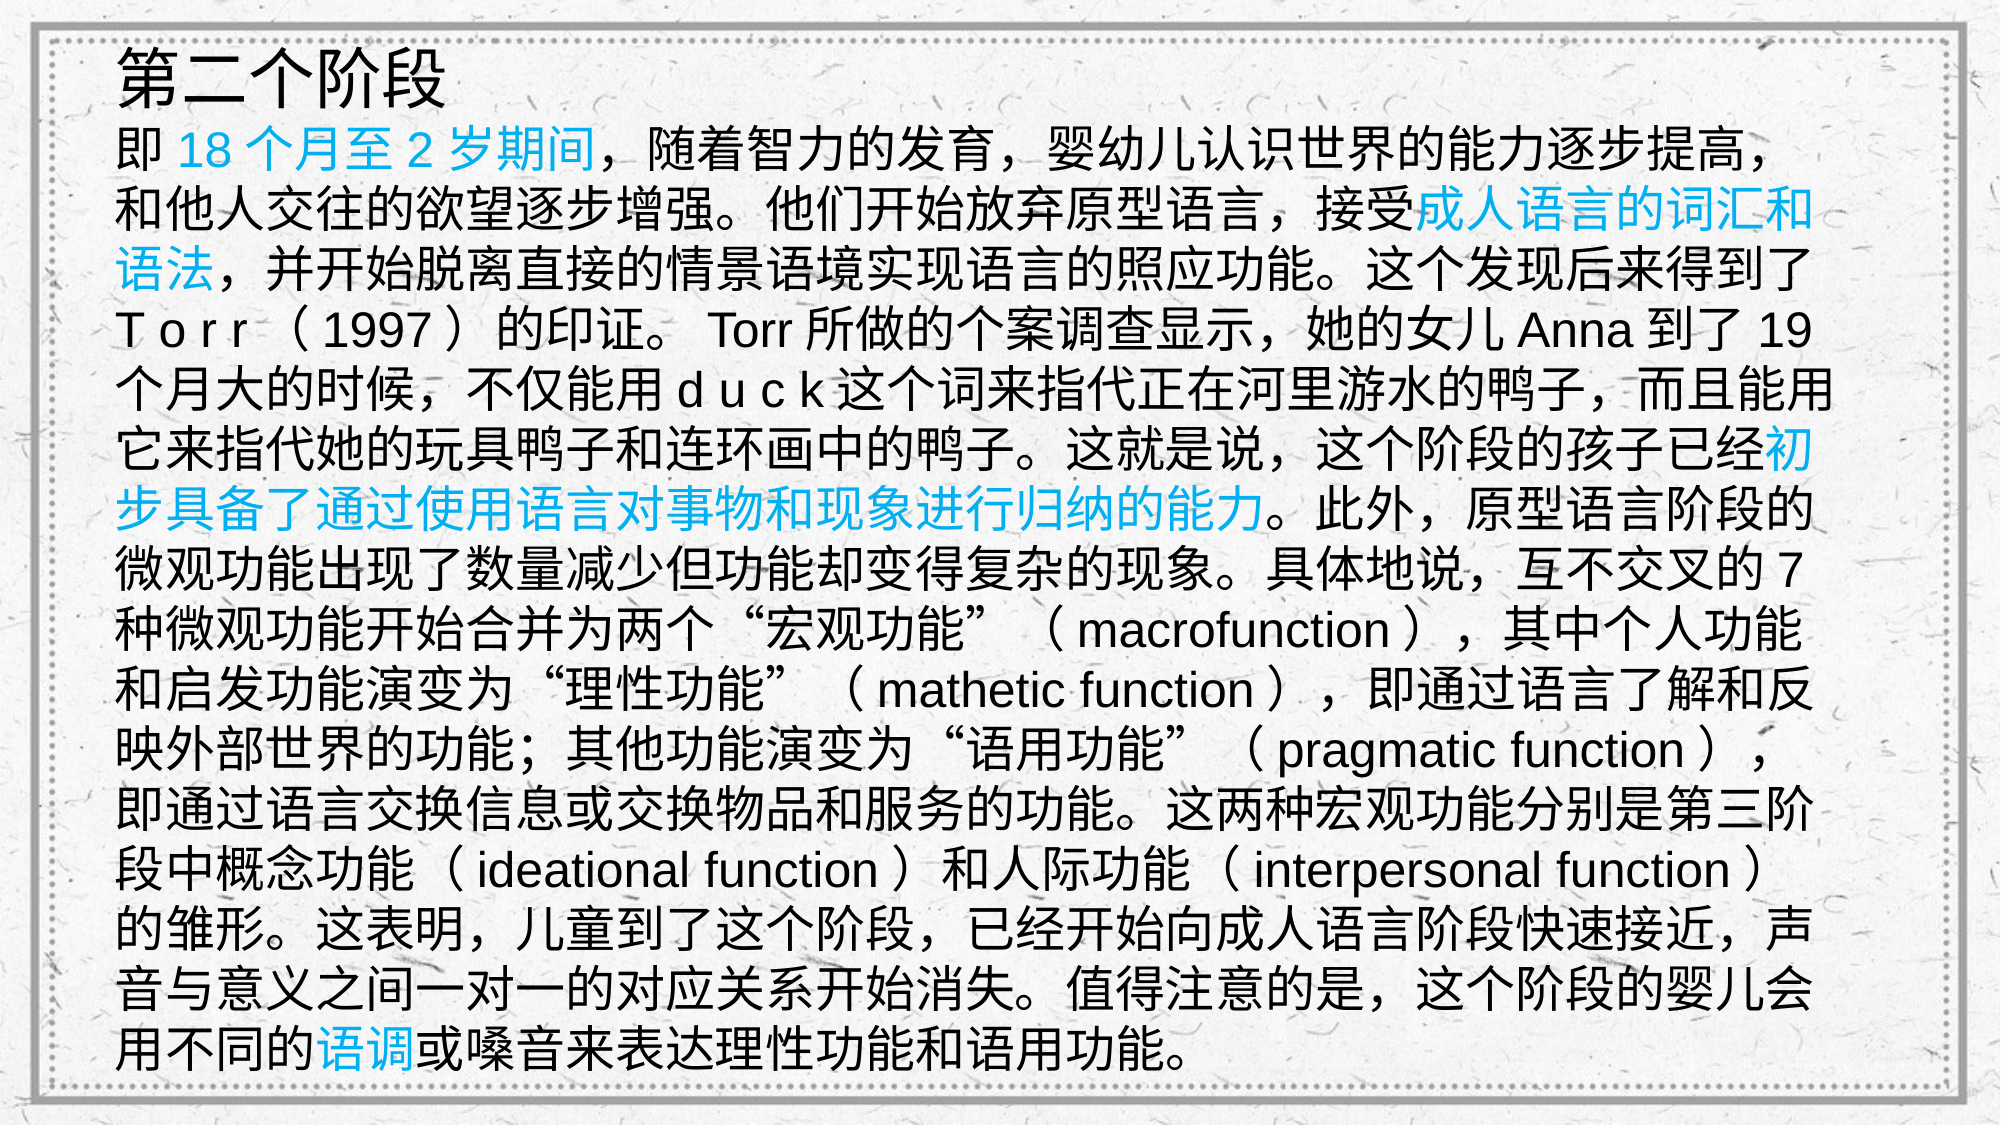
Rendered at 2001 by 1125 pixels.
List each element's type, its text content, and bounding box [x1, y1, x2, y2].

text_box 第二个阶段 即18个月至2岁期间，随着智力的发育，婴幼儿认识世界的能力逐步提高，和他人交往的欲望逐步增强。他们开始放弃原型语言，接受成人语言的词汇和语法，并开始脱离直接的情景语境实现语言的照应功能。这个发现后来得到了T o r r（1997）的印证。Torr所做的个案调查显示，她的女儿Anna到了19个月大的时候，不仅能用d u c k这个词来指代正在河里游水的鸭子，而且能用它来指代她的玩具鸭子和连环画中的鸭子。这就是说，这个阶段的孩子已经初步具备了通过使用语言对事物和现象进行归纳的能力。此外，原型语言阶段的微观功能出现了数量减少但功能却变得复杂的现象。具体地说，互不交叉的7种微观功能开始合并为两个“宏观功能”（macrofunction），其中个人功能和启发功能演变为“理性功能”（mathetic function），即通过语言了解和反映外部世界的功能；其他功能演变为“语用功能”（pragmatic function），即通过语言交换信息或交换物品和服务的功能。这两种宏观功能分别是第三阶段中概念功能（ideational function）和人际功能（interpersonal function）的雏形。这表明，儿童到了这个阶段，已经开始向成人语言阶段快速接近，声音与意义之间一对一的对应关系开始消失。值得注意的是，这个阶段的婴儿会用不同的语调或嗓音来表达理性功能和语用功能。 [100, 29, 1852, 1085]
picture [0, 0, 2001, 1125]
